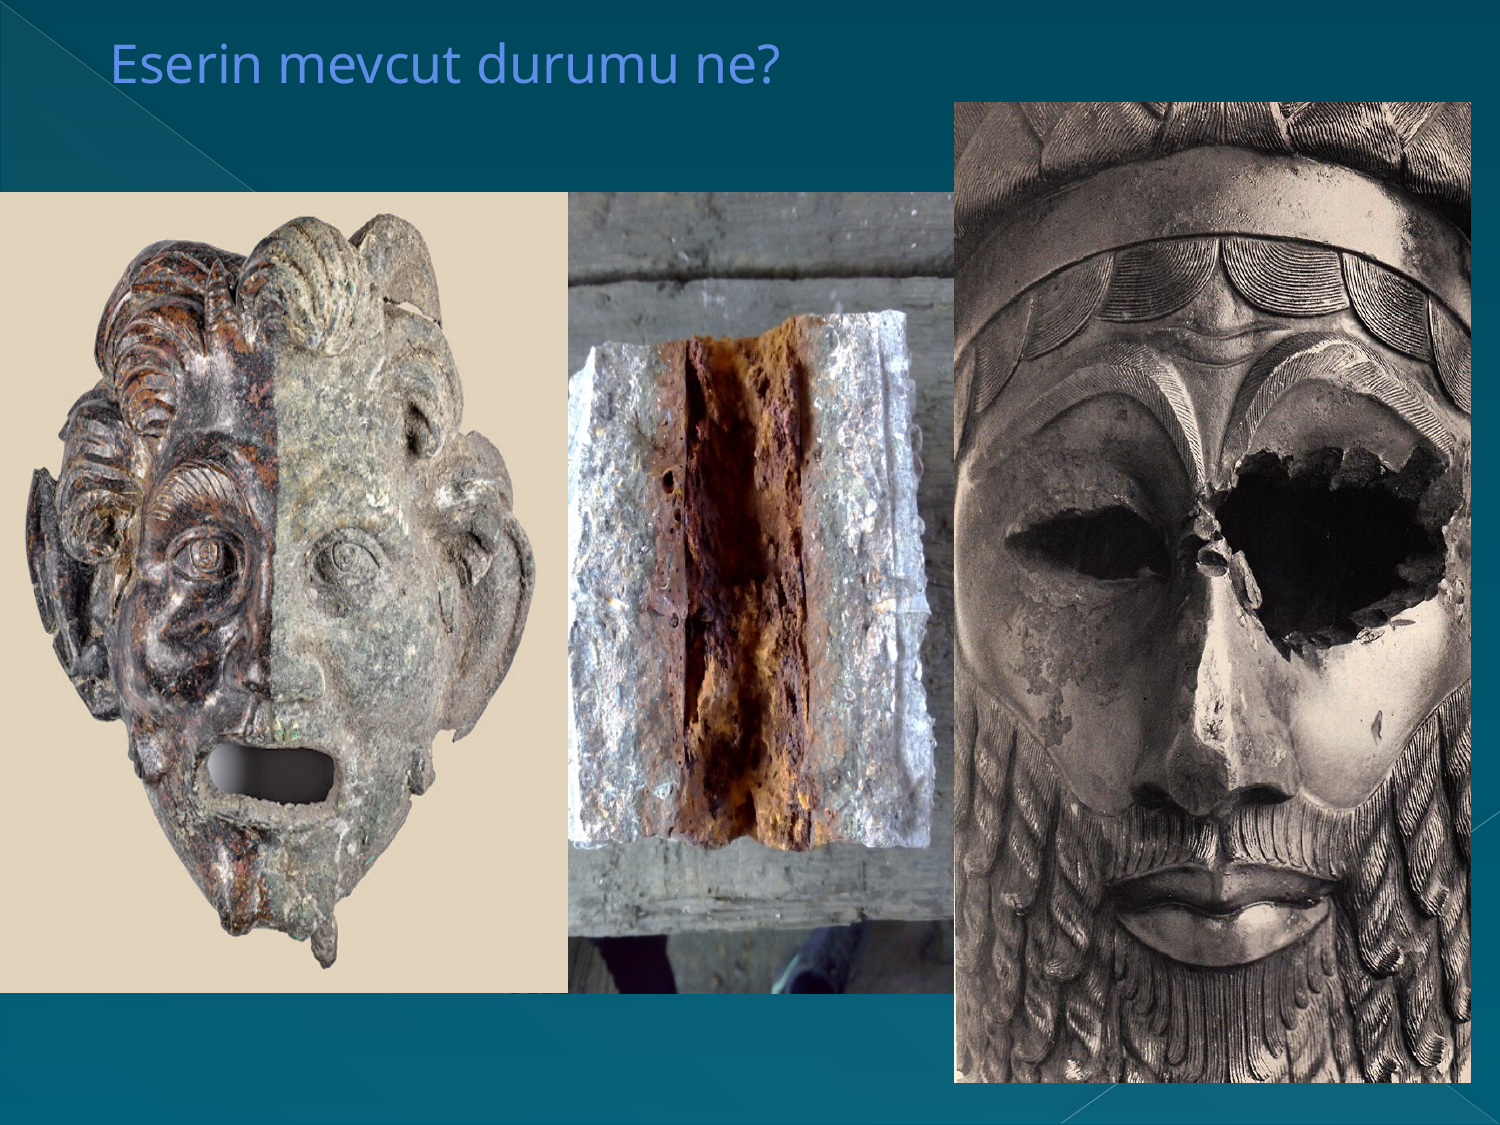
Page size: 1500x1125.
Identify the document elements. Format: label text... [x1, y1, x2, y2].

picture [0, 103, 1470, 1086]
title Eserin mevcut durumu ne? [13, 19, 827, 105]
